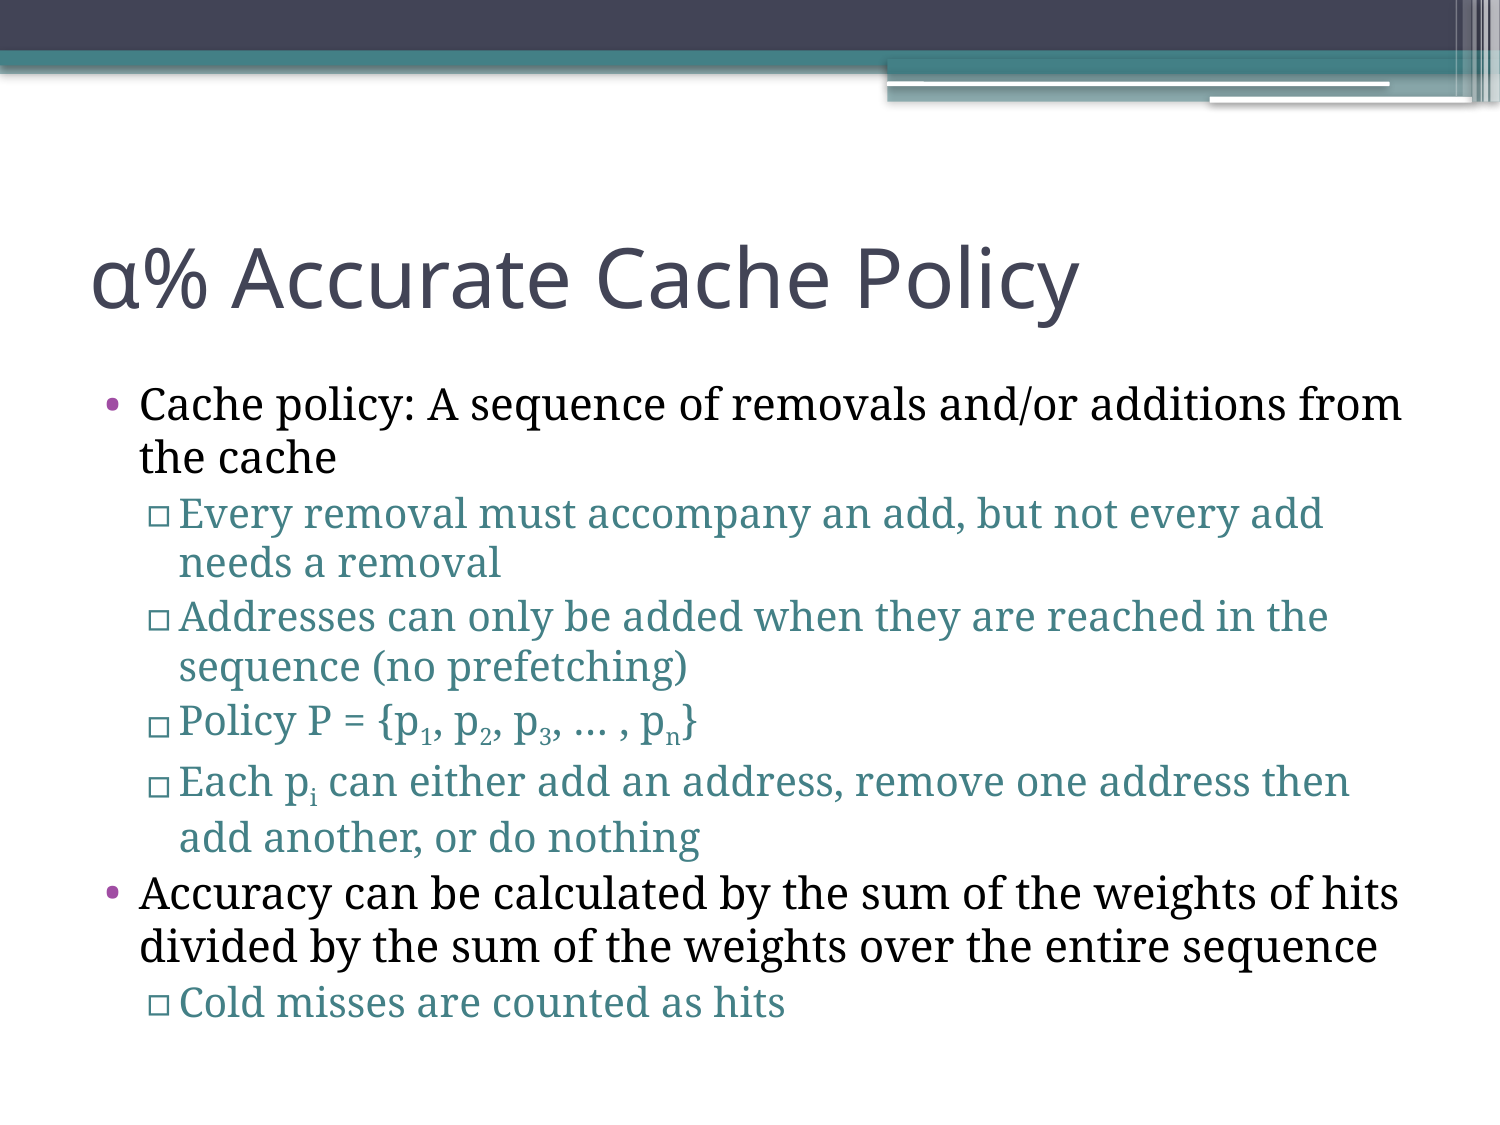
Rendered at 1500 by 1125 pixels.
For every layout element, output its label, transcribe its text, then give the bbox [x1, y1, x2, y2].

title α% Accurate Cache Policy [75, 187, 1425, 363]
list Cache policy: A sequence of removals and/or additions from the cache Every removal must accompany an add, but not every add needs a removal Addresses can only be added when they are reached in the sequence (no prefetching) Policy P = {p1, p2, p3, … , pn} Each pi can either add an address, remove one address then add another, or do nothing Accuracy can be calculated by the sum of the weights of hits divided by the sum of the weights over the entire sequence Cold misses are counted as hits [75, 368, 1425, 1079]
